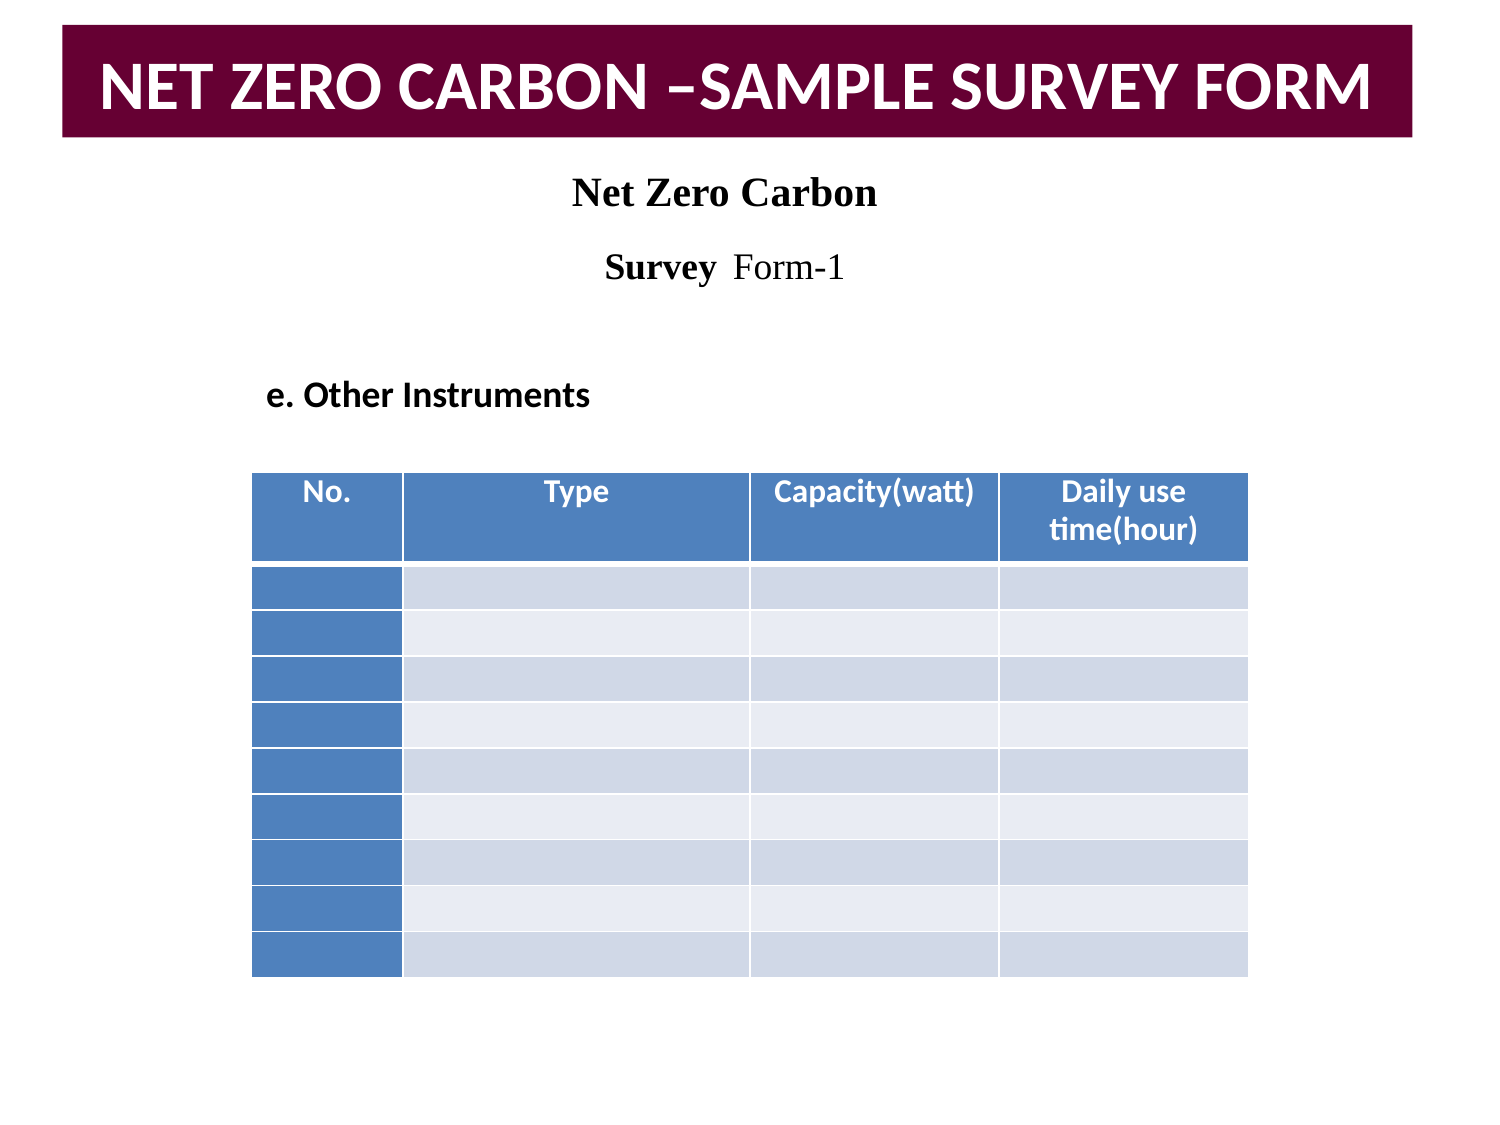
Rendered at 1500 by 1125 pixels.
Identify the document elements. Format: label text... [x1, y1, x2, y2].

table_cell [1000, 703, 1248, 747]
table_cell [252, 749, 402, 793]
table_cell [751, 657, 998, 701]
table_cell [751, 611, 998, 655]
table_cell [1000, 886, 1248, 931]
table_cell [252, 886, 402, 931]
table_cell [404, 840, 749, 885]
table_cell [404, 703, 749, 747]
table_cell [404, 749, 749, 793]
table_cell [404, 567, 749, 609]
table_cell [751, 703, 998, 747]
table_cell [404, 611, 749, 655]
table_cell [252, 840, 402, 885]
table_header No. [252, 473, 402, 561]
table_header Type [404, 473, 749, 561]
text_box Net Zero Carbon Survey Form-1 [349, 149, 1100, 295]
table_cell [252, 932, 402, 977]
table_cell [1000, 840, 1248, 885]
table_cell [252, 795, 402, 839]
table_cell [252, 703, 402, 747]
text_box e. Other Instruments [251, 362, 663, 423]
table_cell [1000, 657, 1248, 701]
table_cell [252, 611, 402, 655]
table_cell [1000, 567, 1248, 609]
table_cell [252, 657, 402, 701]
table_cell [751, 840, 998, 885]
table_cell [751, 567, 998, 609]
table_cell [751, 886, 998, 931]
table_header Daily use time(hour) [1000, 473, 1248, 561]
table_cell [1000, 611, 1248, 655]
table_cell [1000, 795, 1248, 839]
table_cell [751, 932, 998, 977]
table_cell [751, 795, 998, 839]
table_cell [404, 657, 749, 701]
table_cell [404, 795, 749, 839]
table_cell [751, 749, 998, 793]
table_cell [1000, 932, 1248, 977]
table_cell [404, 932, 749, 977]
text_box NET ZERO CARBON –SAMPLE SURVEY FORM [62, 24, 1413, 138]
table_header Capacity(watt) [751, 473, 998, 561]
table_cell [404, 886, 749, 931]
table_cell [252, 567, 402, 609]
table_cell [1000, 749, 1248, 793]
